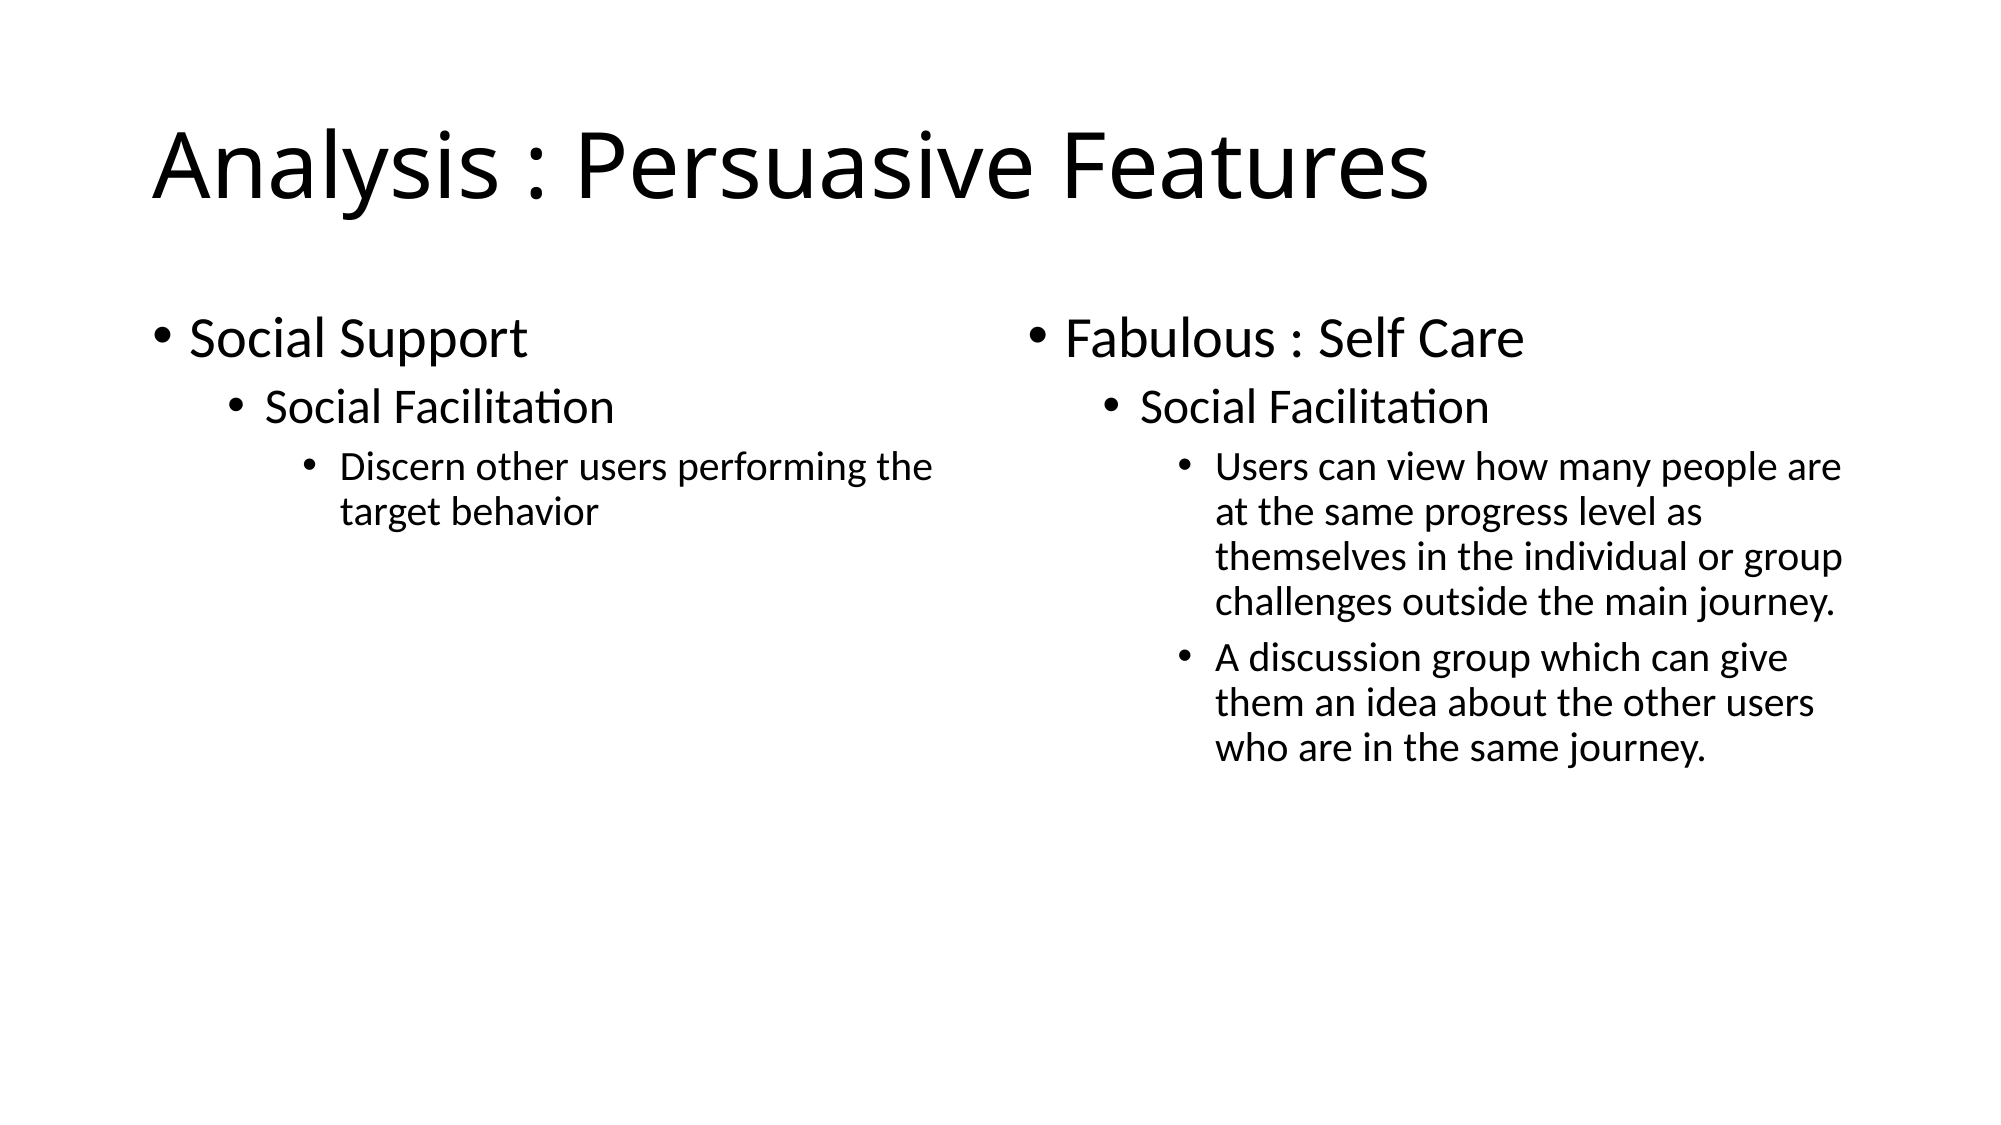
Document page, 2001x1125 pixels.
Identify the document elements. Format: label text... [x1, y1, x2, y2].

list Fabulous : Self Care Social Facilitation Users can view how many people are at the same progress level as themselves in the individual or group challenges outside the main journey. A discussion group which can give them an idea about the other users who are in the same journey. [1012, 299, 1863, 1014]
title Analysis : Persuasive Features [137, 59, 1863, 278]
list Social Support Social Facilitation Discern other users performing the target behavior [137, 299, 988, 1014]
